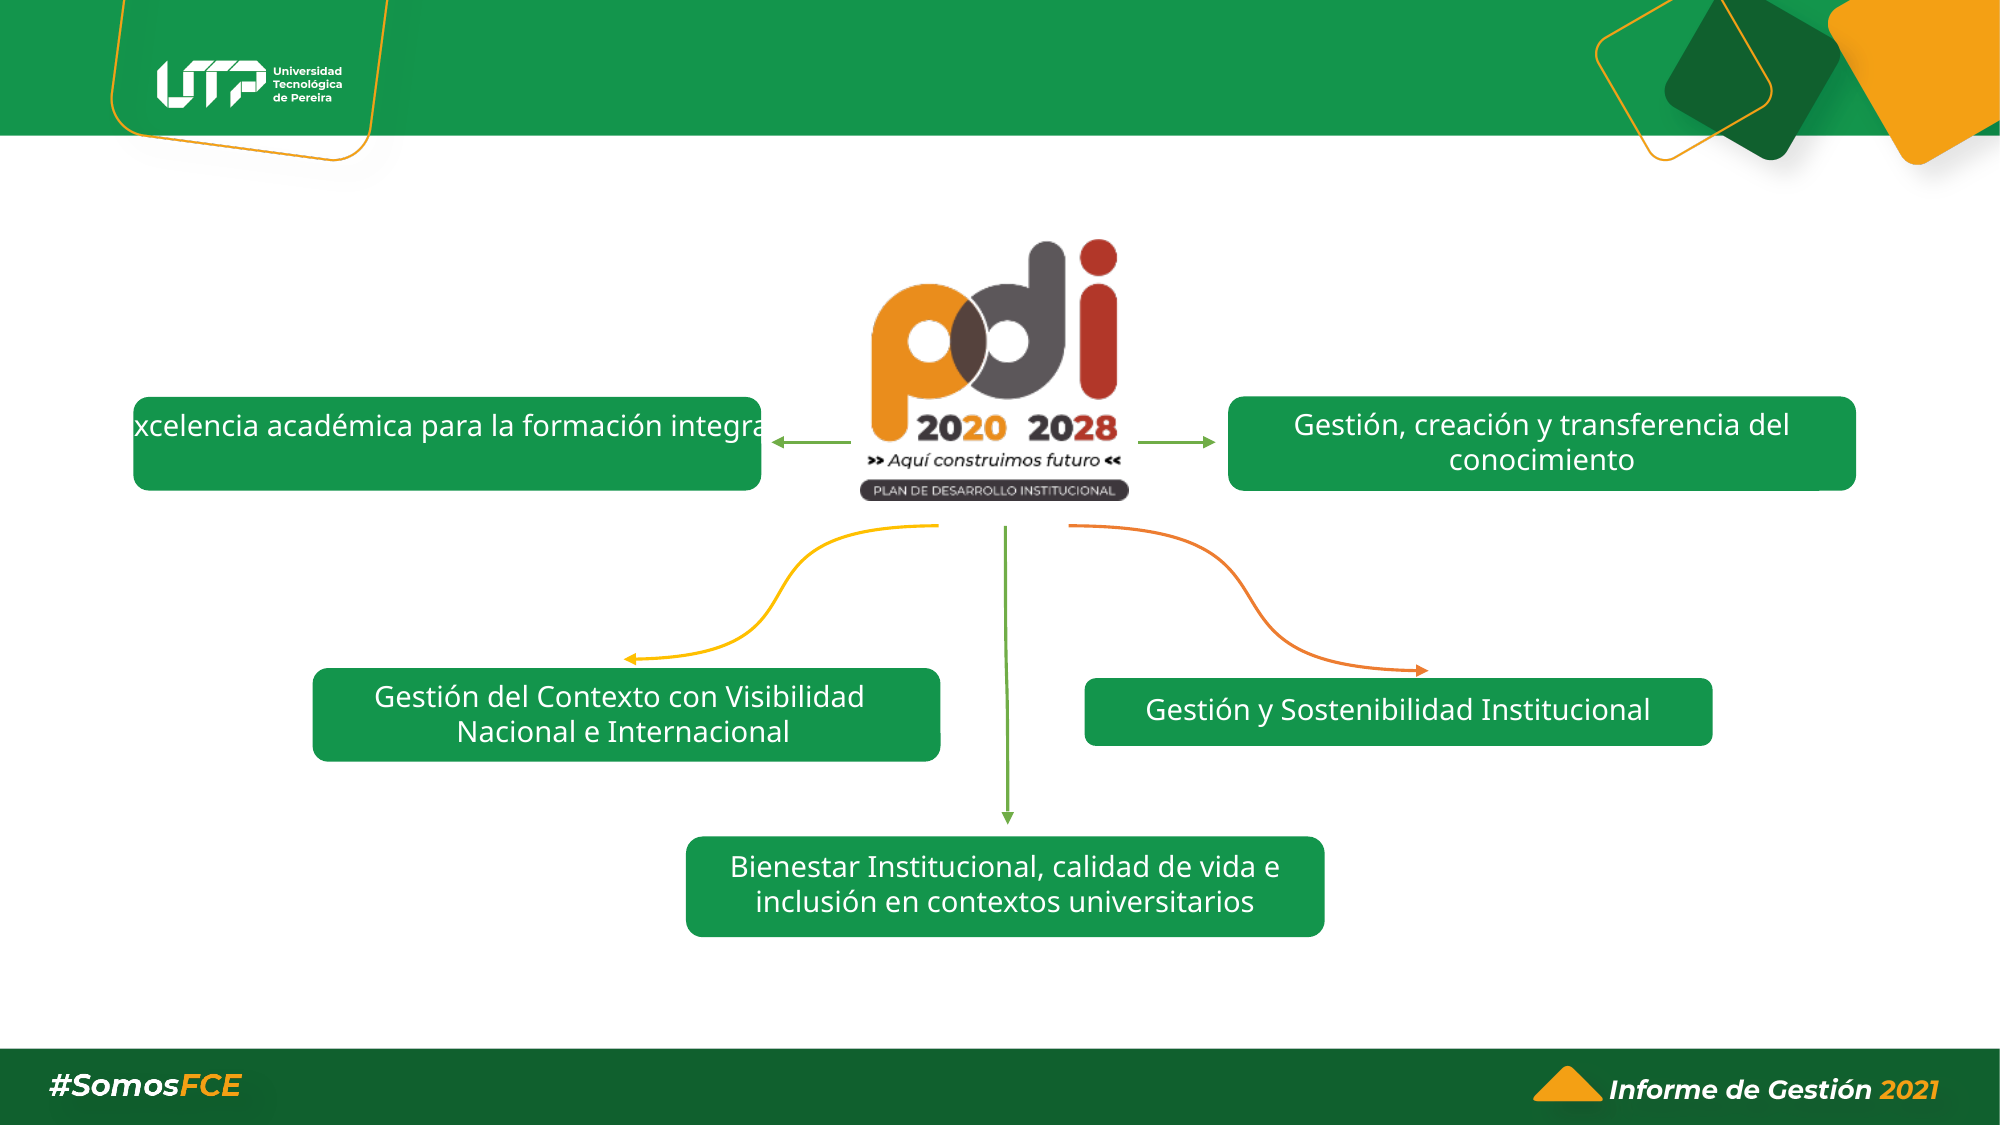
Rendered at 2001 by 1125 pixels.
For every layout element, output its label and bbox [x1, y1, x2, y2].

text_box [857, 673, 1156, 677]
picture [29, 1049, 296, 1125]
list [0, 0, 2000, 1125]
text_box [816, 187, 1173, 553]
text_box [714, 434, 848, 750]
text_box [1176, 418, 1321, 779]
